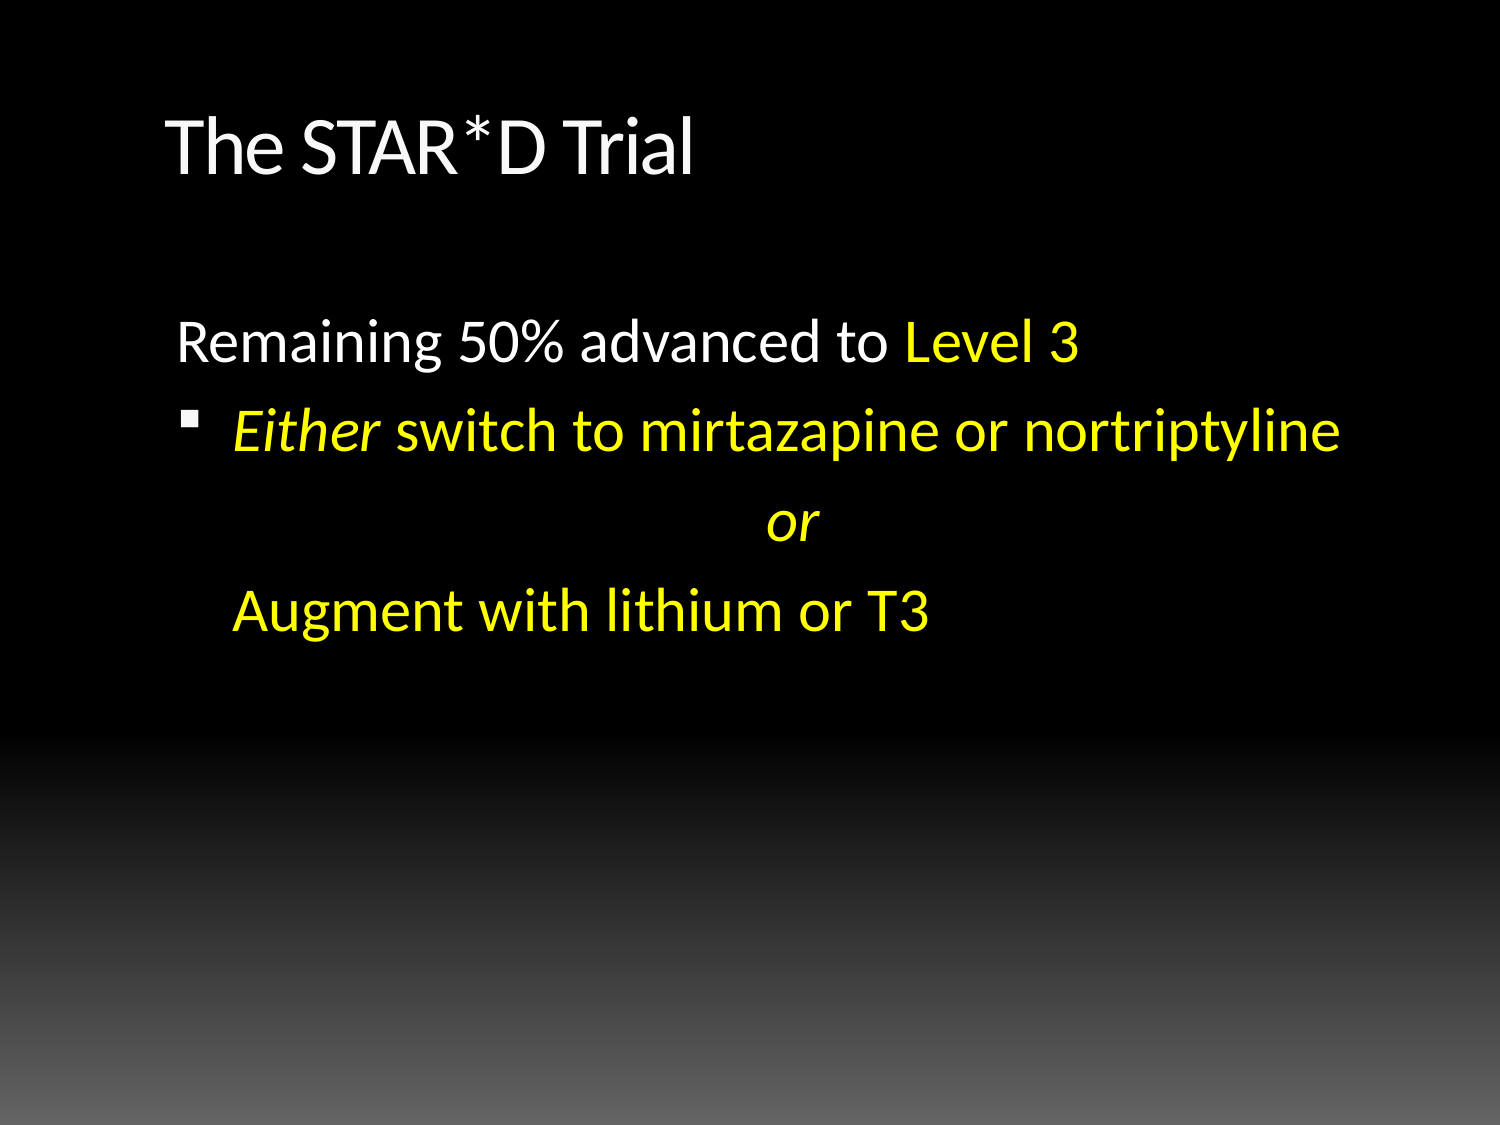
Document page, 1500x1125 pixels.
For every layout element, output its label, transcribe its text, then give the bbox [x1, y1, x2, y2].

title The STAR*D Trial [150, 83, 1425, 234]
list Remaining 50% advanced to Level 3 Either switch to mirtazapine or nortriptyline or Augment with lithium or T3 [150, 292, 1425, 1043]
